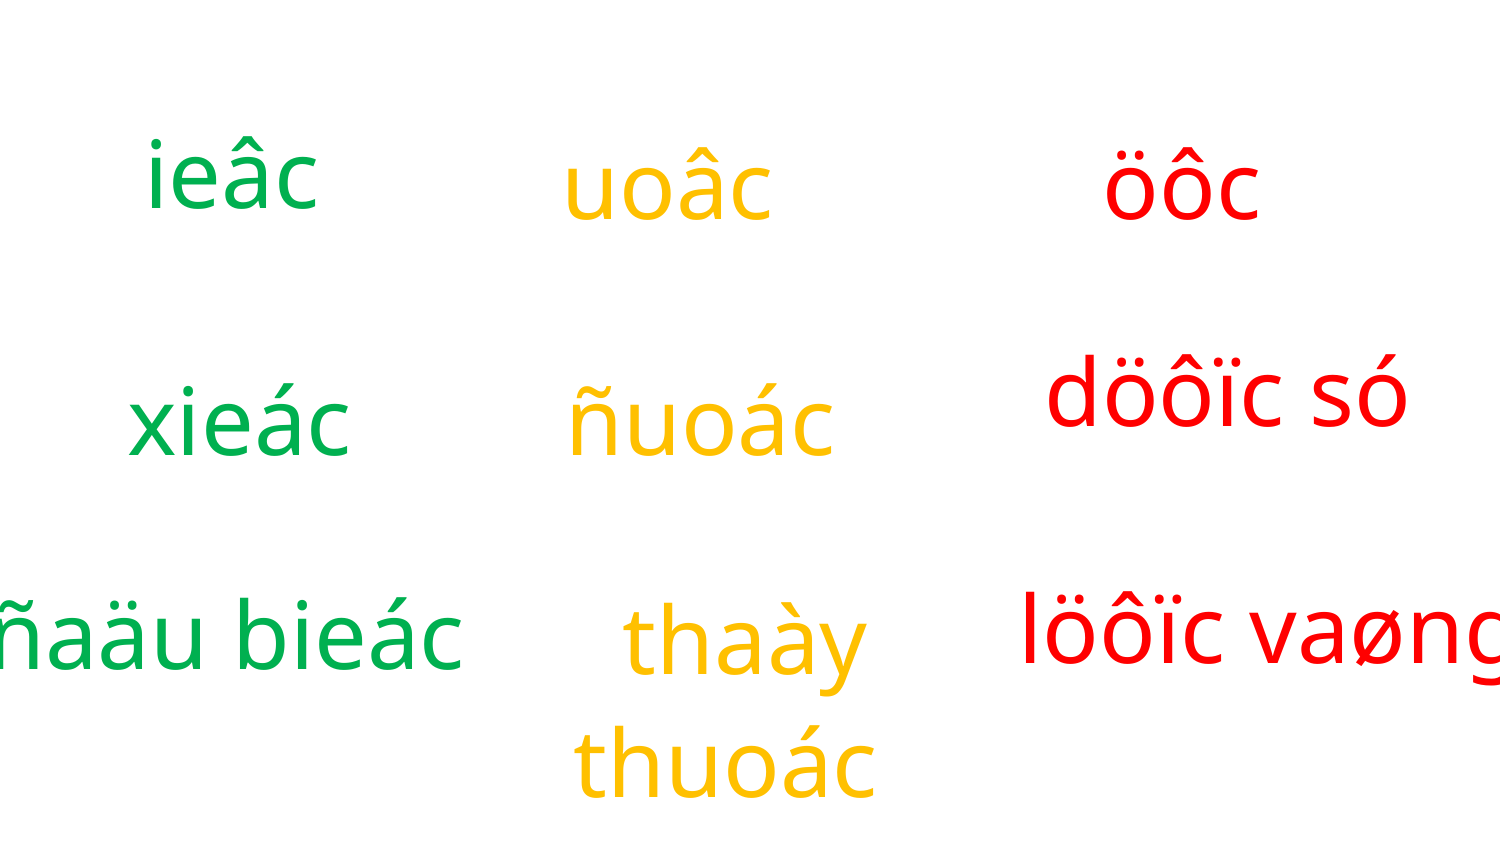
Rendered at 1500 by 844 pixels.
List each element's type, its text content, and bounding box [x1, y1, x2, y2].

text_box thaày thuoác [420, 518, 1031, 823]
text_box uoâc [484, 120, 851, 244]
text_box döôïc só [1033, 326, 1423, 451]
text_box ieâc [48, 109, 415, 234]
text_box ñuoác [553, 355, 847, 480]
text_box öôc [999, 120, 1365, 244]
text_box löôïc vaøng [1003, 564, 1500, 688]
text_box xieác [116, 355, 375, 480]
text_box ñaäu bieác [0, 570, 420, 694]
